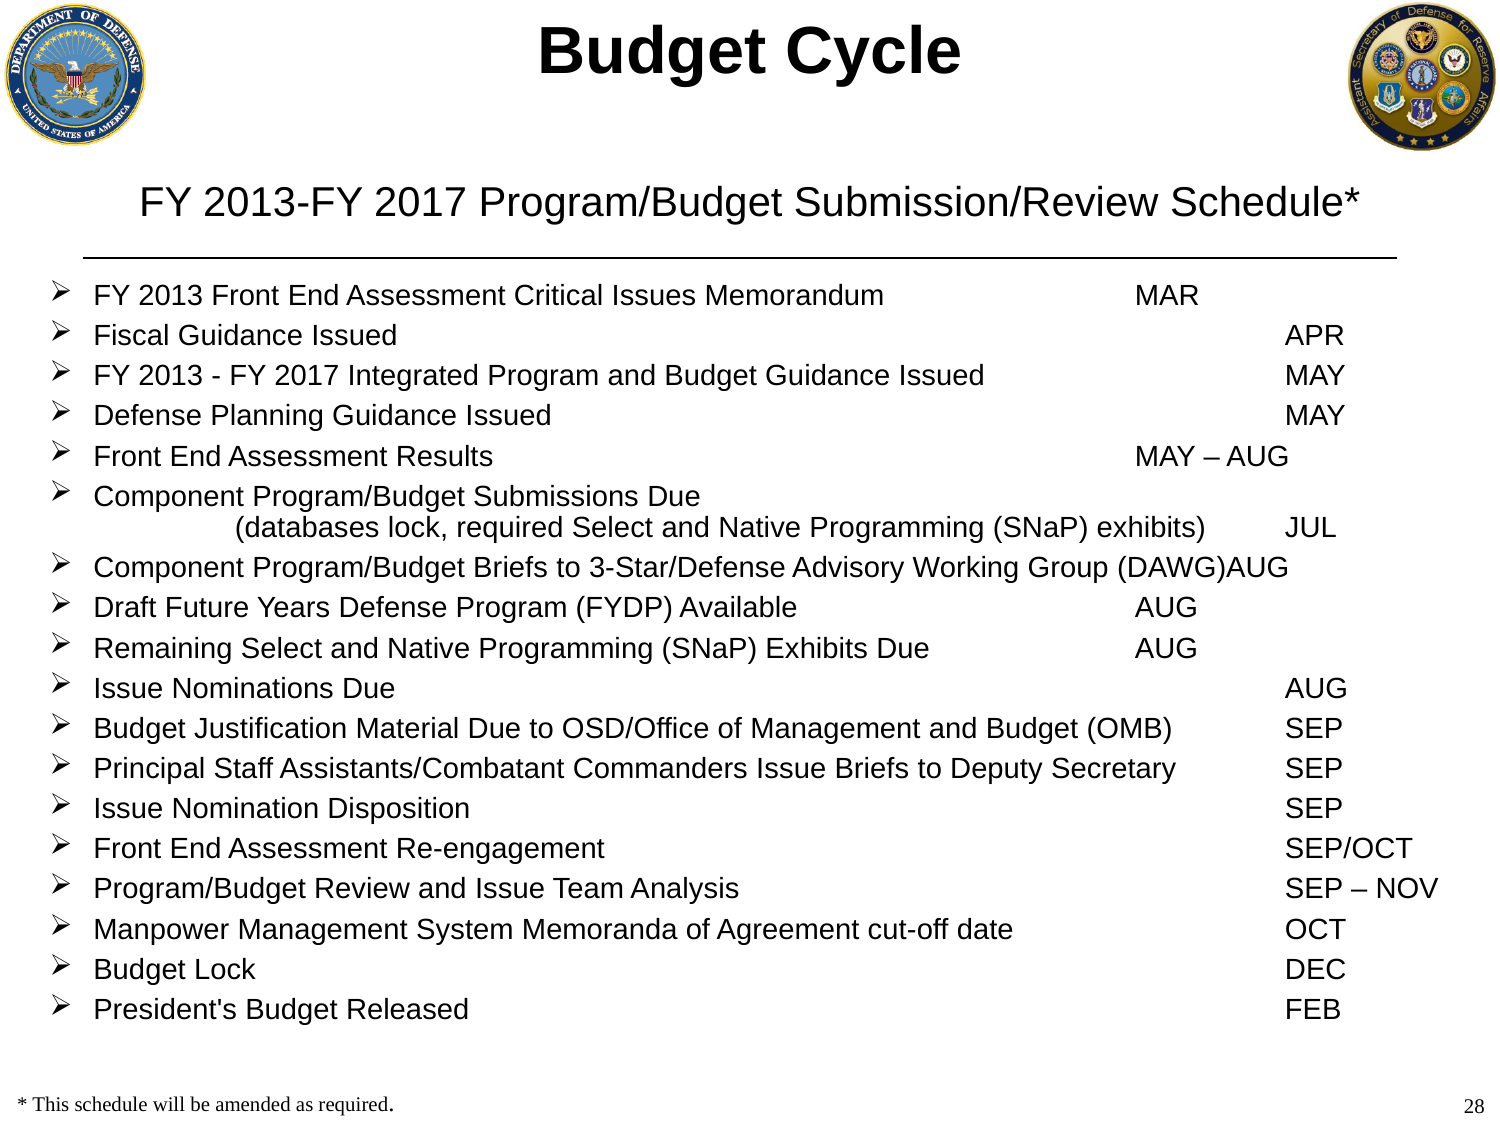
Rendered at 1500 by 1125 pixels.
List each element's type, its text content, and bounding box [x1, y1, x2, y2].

picture [0, 0, 151, 151]
picture [1346, 0, 1498, 152]
text_box * This schedule will be amended as required. [2, 1079, 410, 1125]
text_box FY 2013 Front End Assessment Critical Issues Memorandum MAR Fiscal Guidance Issued APR FY 2013 - FY 2017 Integrated Program and Budget Guidance Issued MAY Defense Planning Guidance Issued MAY Front End Assessment Results MAY – AUG Component Program/Budget Submissions Due (databases lock, required Select and Native Programming (SNaP) exhibits) JUL Component Program/Budget Briefs to 3-Star/Defense Advisory Working Group (DAWG)AUG Draft Future Years Defense Program (FYDP) Available AUG Remaining Select and Native Programming (SNaP) Exhibits Due AUG Issue Nominations Due AUG Budget Justification Material Due to OSD/Office of Management and Budget (OMB) SEP Principal Staff Assistants/Combatant Commanders Issue Briefs to Deputy Secretary SEP Issue Nomination Disposition SEP Front End Assessment Re-engagement SEP/OCT Program/Budget Review and Issue Team Analysis SEP – NOV Manpower Management System Memoranda of Agreement cut-off date OCT Budget Lock DEC President's Budget Released FEB [31, 223, 1469, 1125]
slide_number 28 [1149, 1046, 1500, 1125]
text_box FY 2013-FY 2017 Program/Budget Submission/Review Schedule* [0, 167, 1500, 267]
title Budget Cycle [151, 0, 1345, 143]
